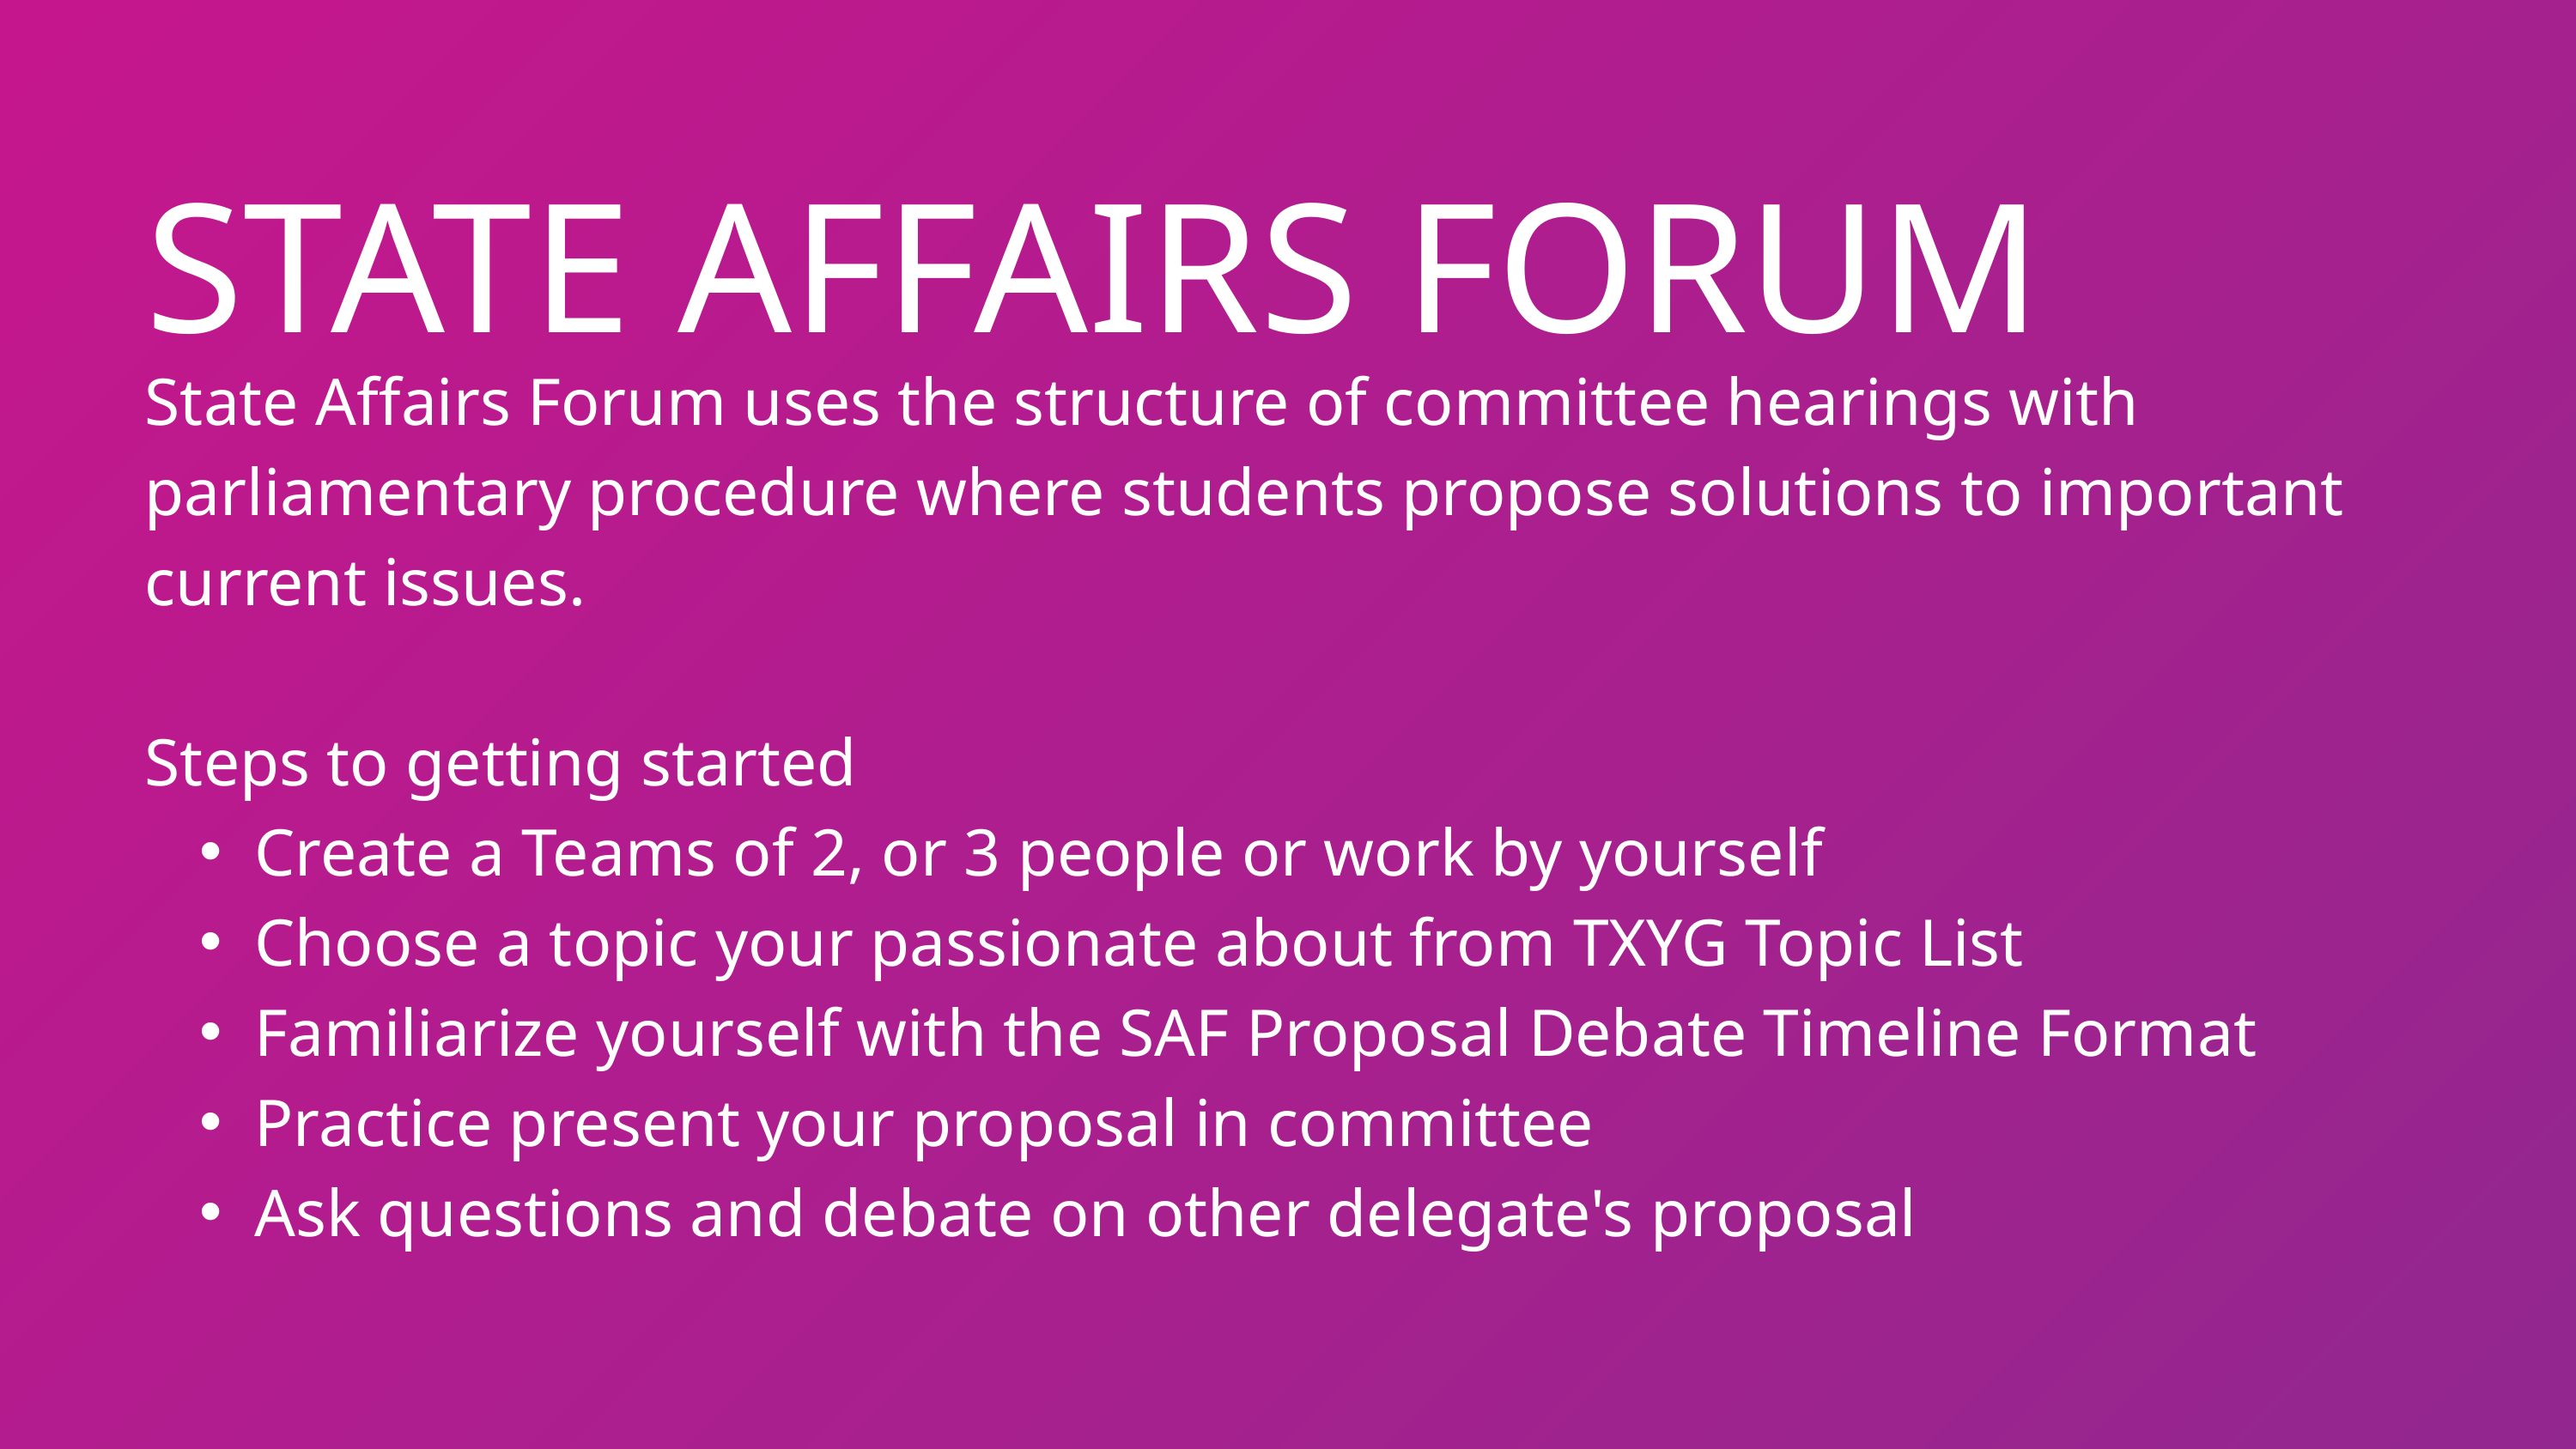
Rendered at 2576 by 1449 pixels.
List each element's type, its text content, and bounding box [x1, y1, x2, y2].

text_box STATE AFFAIRS FORUM [145, 118, 2432, 348]
text_box State Affairs Forum uses the structure of committee hearings with parliamentary procedure where students propose solutions to important current issues. Steps to getting started Create a Teams of 2, or 3 people or work by yourself Choose a topic your passionate about from TXYG Topic List Familiarize yourself with the SAF Proposal Debate Timeline Format Practice present your proposal in committee Ask questions and debate on other delegate's proposal [144, 348, 2432, 1379]
